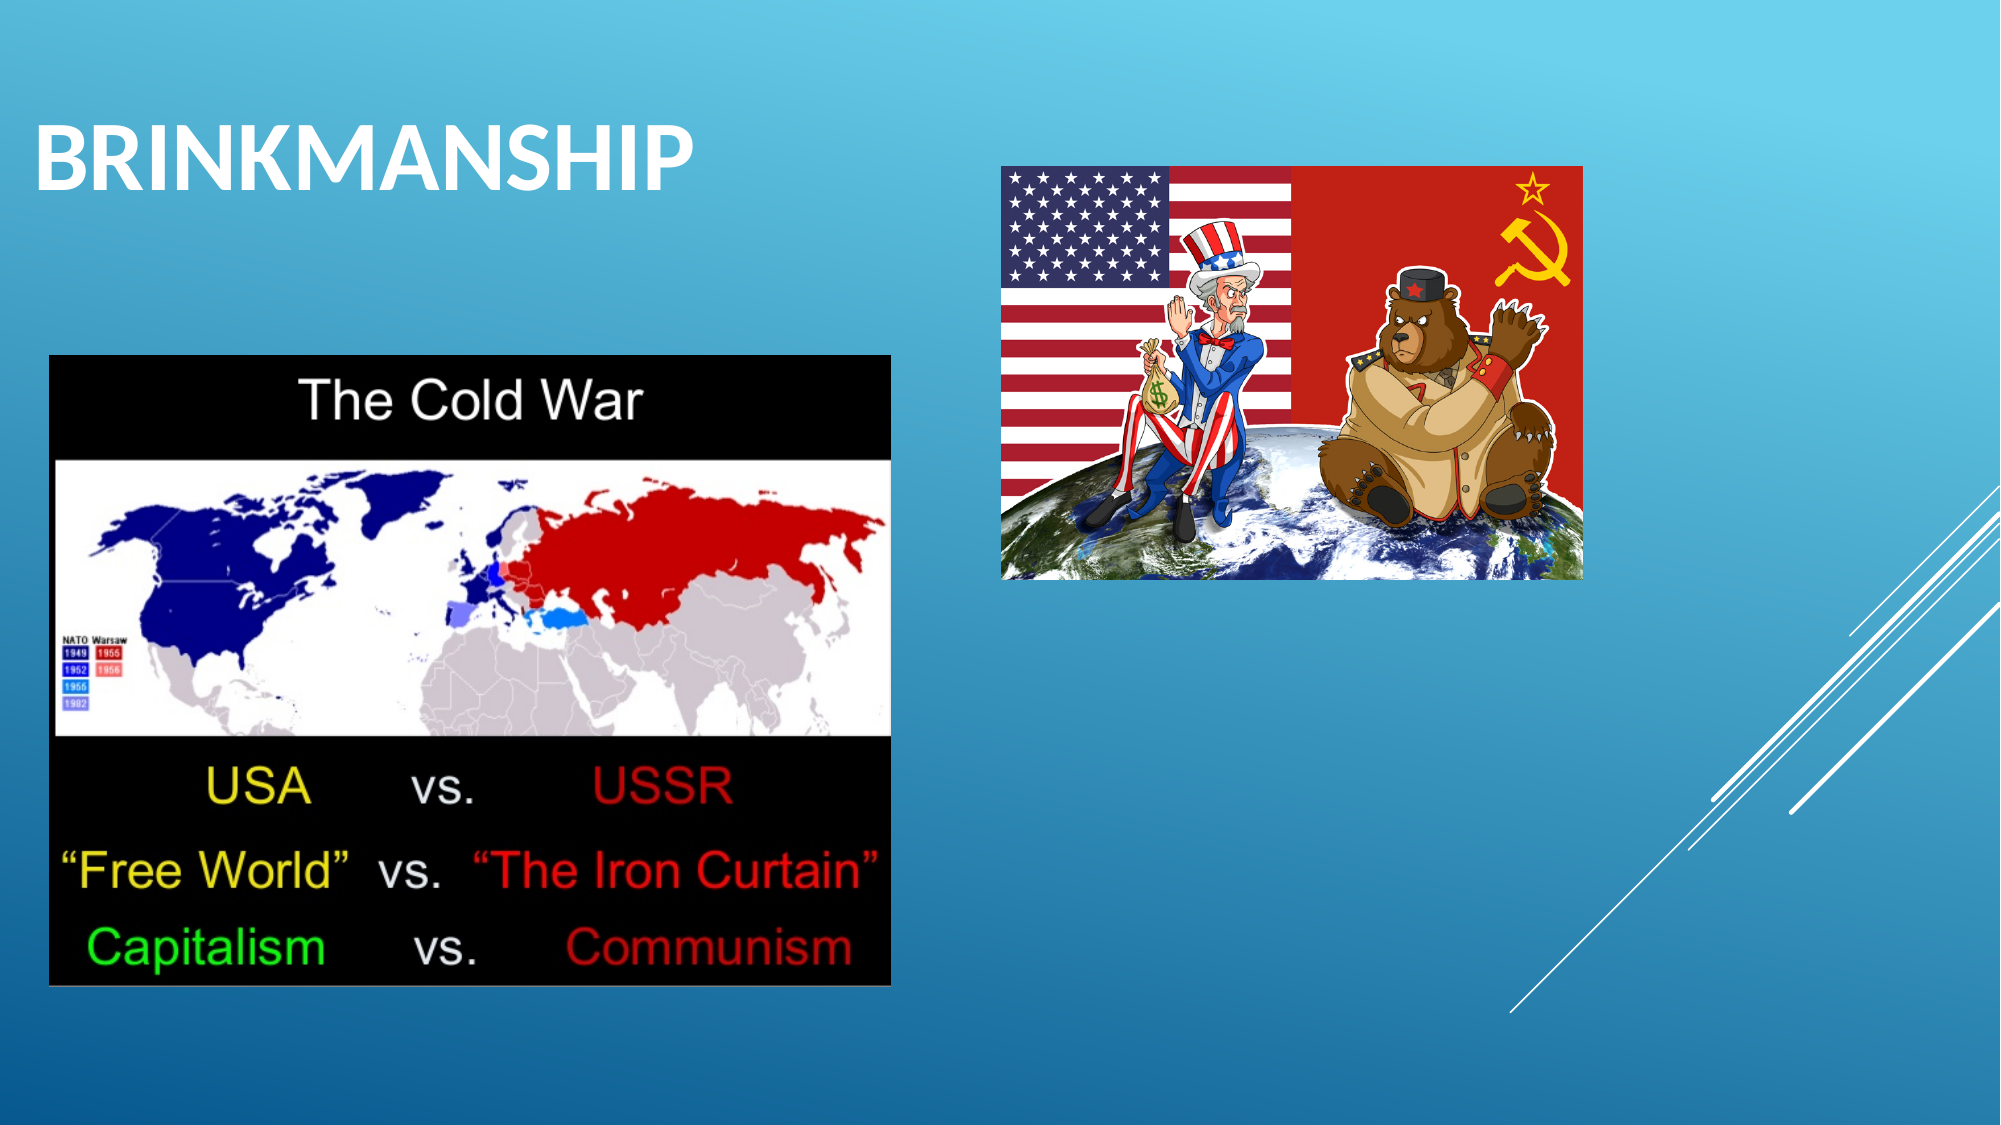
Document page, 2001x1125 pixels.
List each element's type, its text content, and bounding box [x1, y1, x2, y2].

picture [49, 354, 891, 987]
title Brinkmanship [18, 27, 1419, 275]
picture [1000, 166, 1583, 580]
